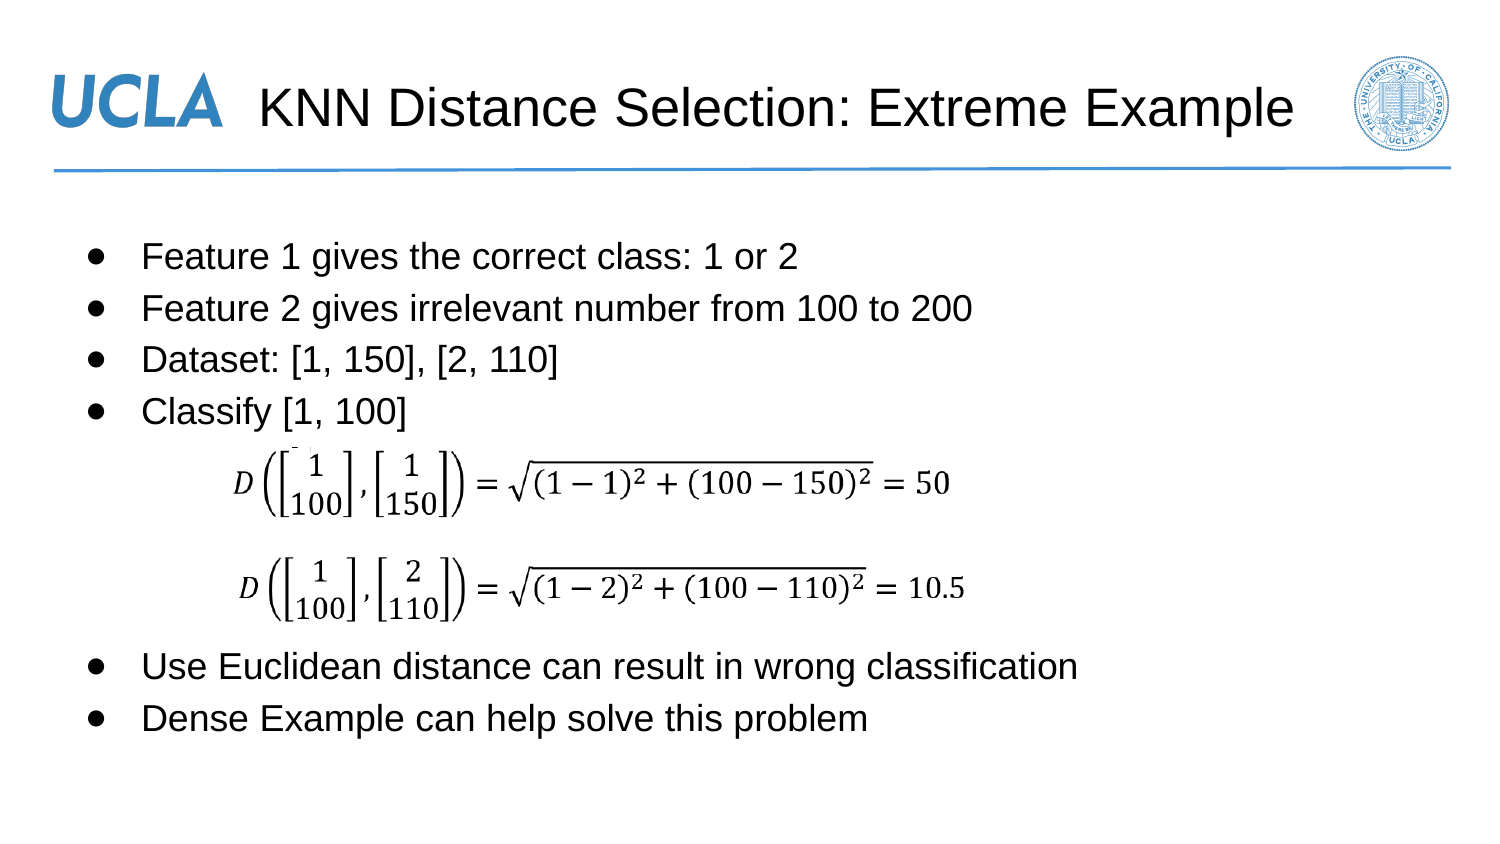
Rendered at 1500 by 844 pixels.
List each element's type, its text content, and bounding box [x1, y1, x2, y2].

list Feature 1 gives the correct class: 1 or 2 Feature 2 gives irrelevant number from 100 to 200 Dataset: [1, 150], [2, 110] Classify [1, 100] Use Euclidean distance can result in wrong classification Dense Example can help solve this problem [51, 210, 1449, 802]
picture [223, 447, 963, 528]
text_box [53, 167, 1452, 171]
picture [50, 70, 224, 129]
picture [227, 548, 970, 628]
title KNN Distance Selection: Extreme Example [228, 56, 1327, 151]
picture [1354, 56, 1450, 152]
